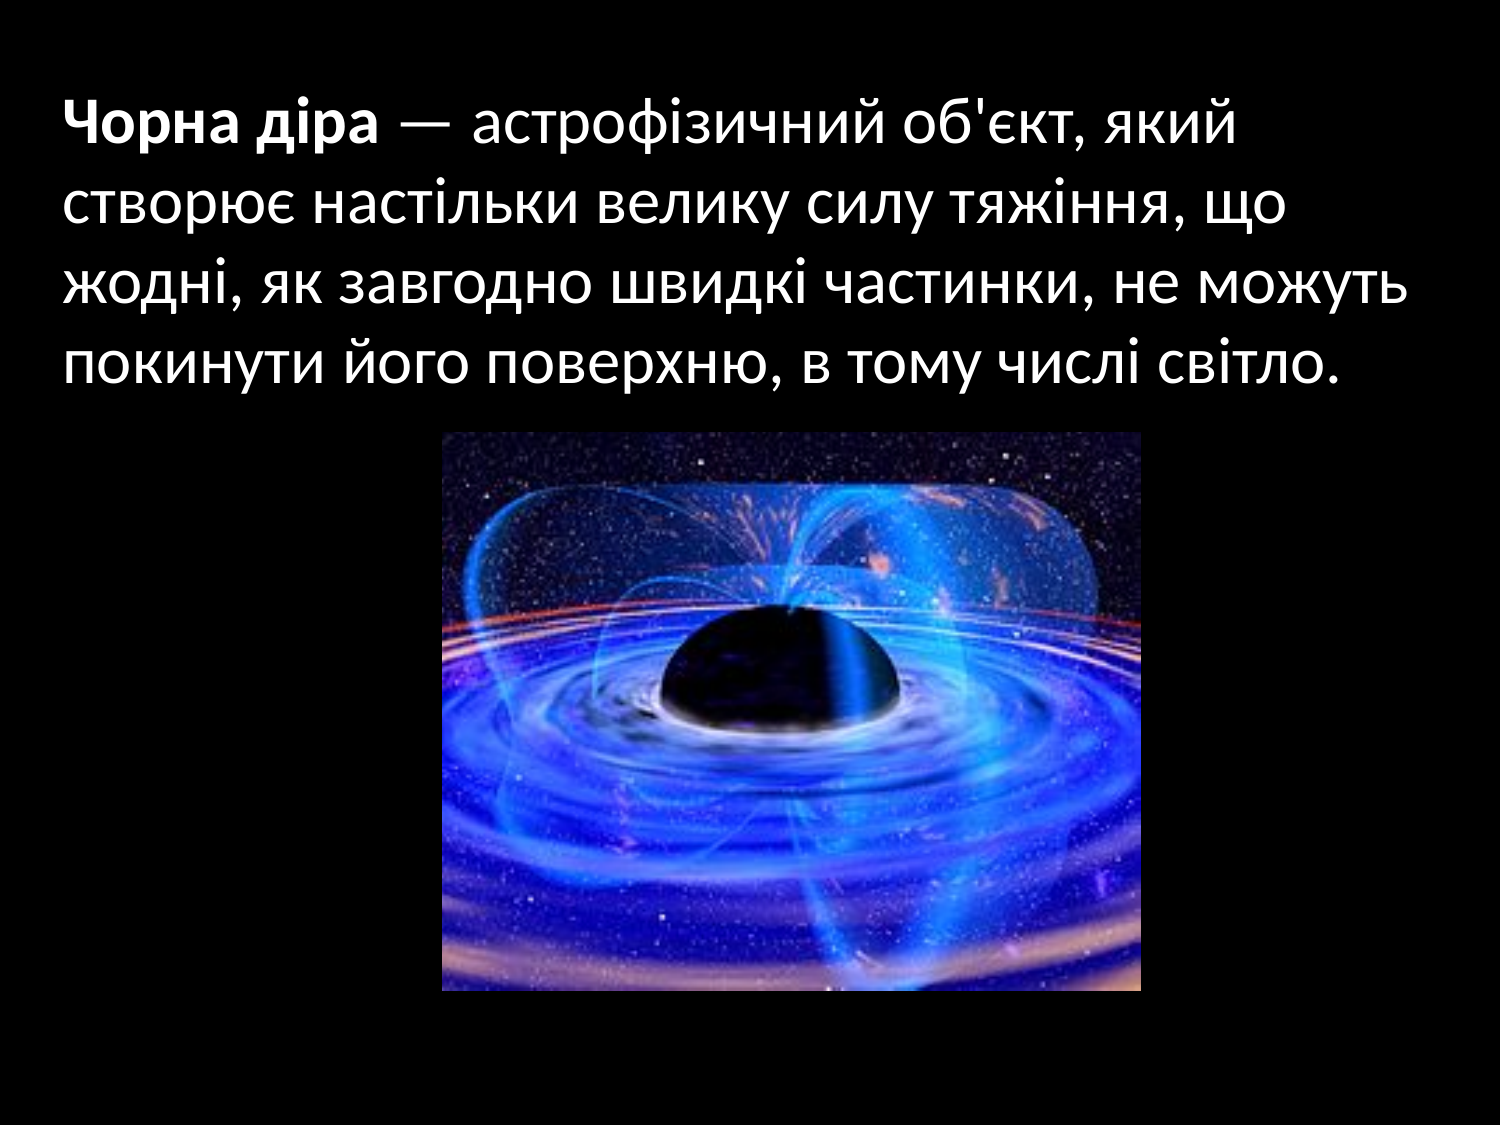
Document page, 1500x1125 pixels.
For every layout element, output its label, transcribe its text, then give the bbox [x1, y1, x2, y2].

picture [442, 432, 1141, 991]
list Чорна діра — астрофізичний об'єкт, який створює настільки велику силу тяжіння, що жодні, як завгодно швидкі частинки, не можуть покинути його поверхню, в тому числі світло. [41, 69, 1483, 991]
